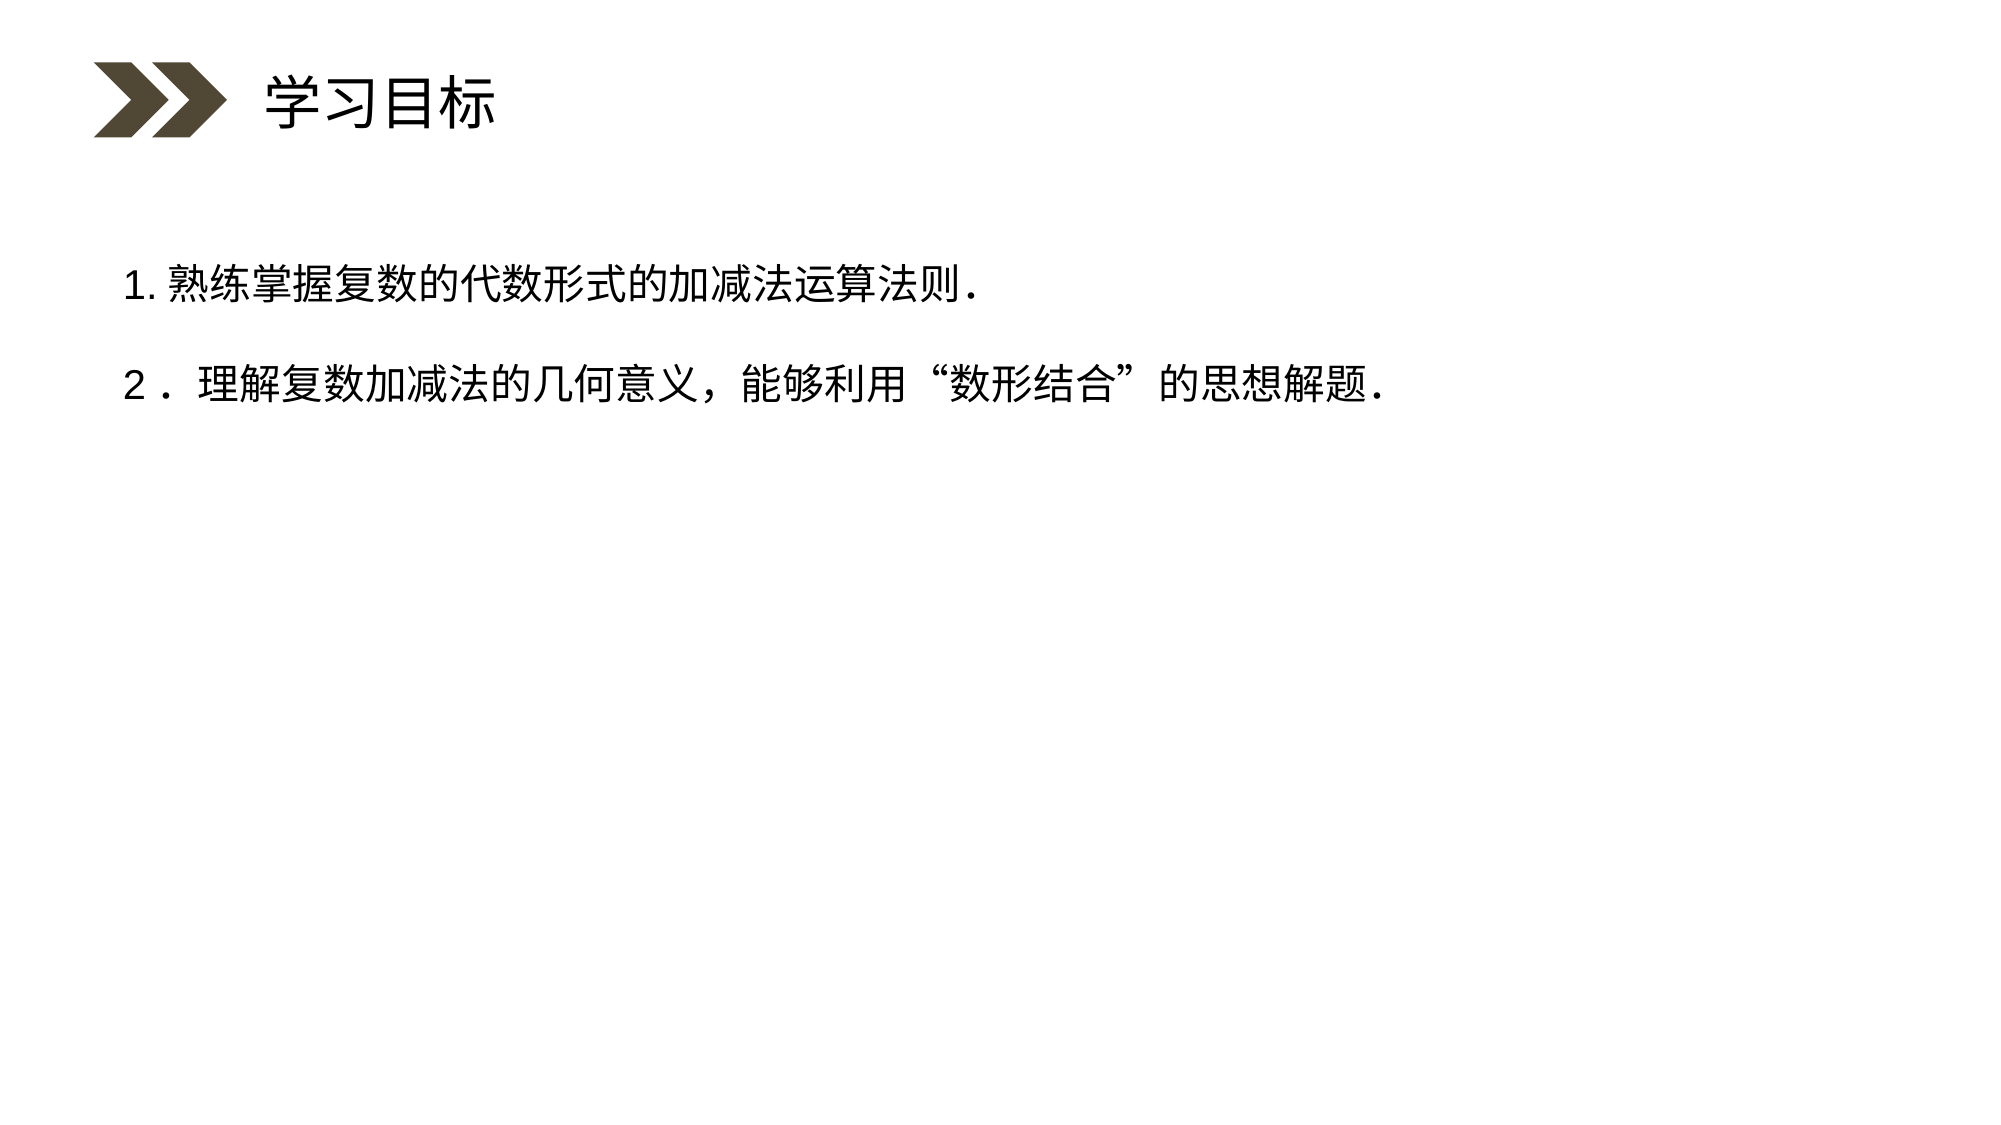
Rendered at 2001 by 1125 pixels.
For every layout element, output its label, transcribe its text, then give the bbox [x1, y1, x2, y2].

text_box 学习目标 [248, 66, 1088, 137]
text_box 1.熟练掌握复数的代数形式的加减法运算法则． 2．理解复数加减法的几何意义，能够利用“数形结合”的思想解题． [108, 200, 1418, 416]
